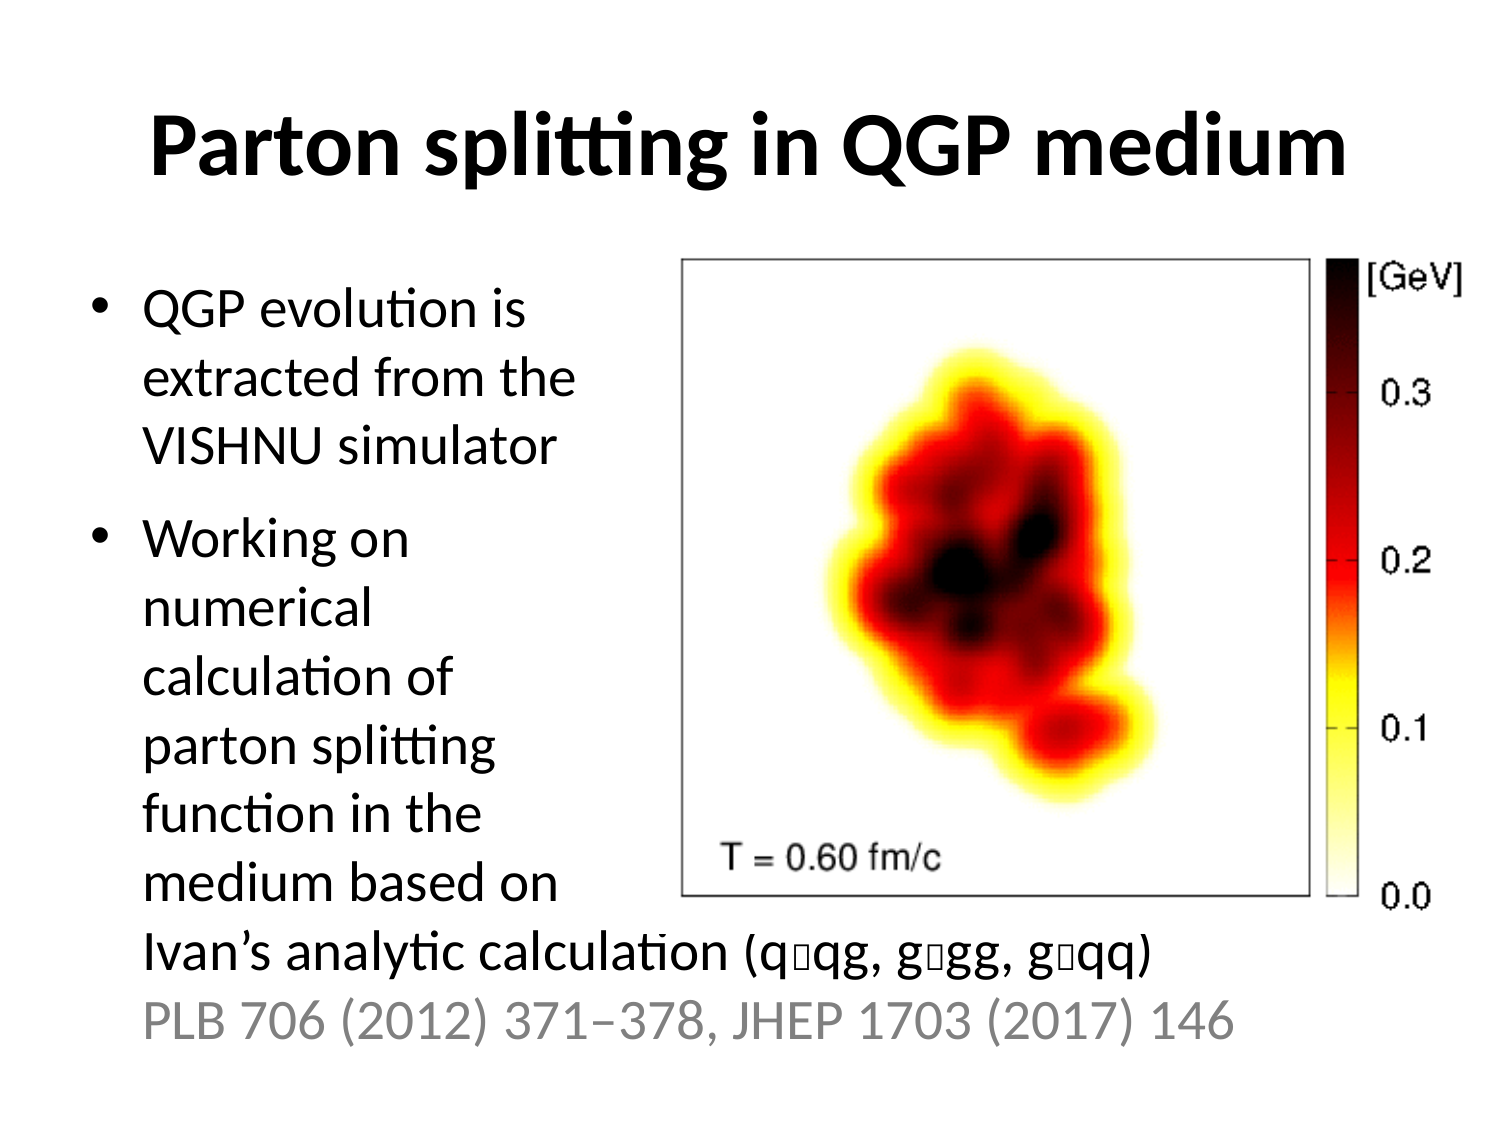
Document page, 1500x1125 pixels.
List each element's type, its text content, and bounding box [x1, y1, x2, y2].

picture [614, 227, 1479, 935]
list QGP evolution is extracted from the VISHNU simulator Working on numerical calculation of parton splitting function in the medium based on Ivan’s analytic calculation (qqg, ggg, gqq) PLB 706 (2012) 371–378, JHEP 1703 (2017) 146 [75, 262, 1425, 1061]
title Parton splitting in QGP medium [75, 45, 1425, 233]
